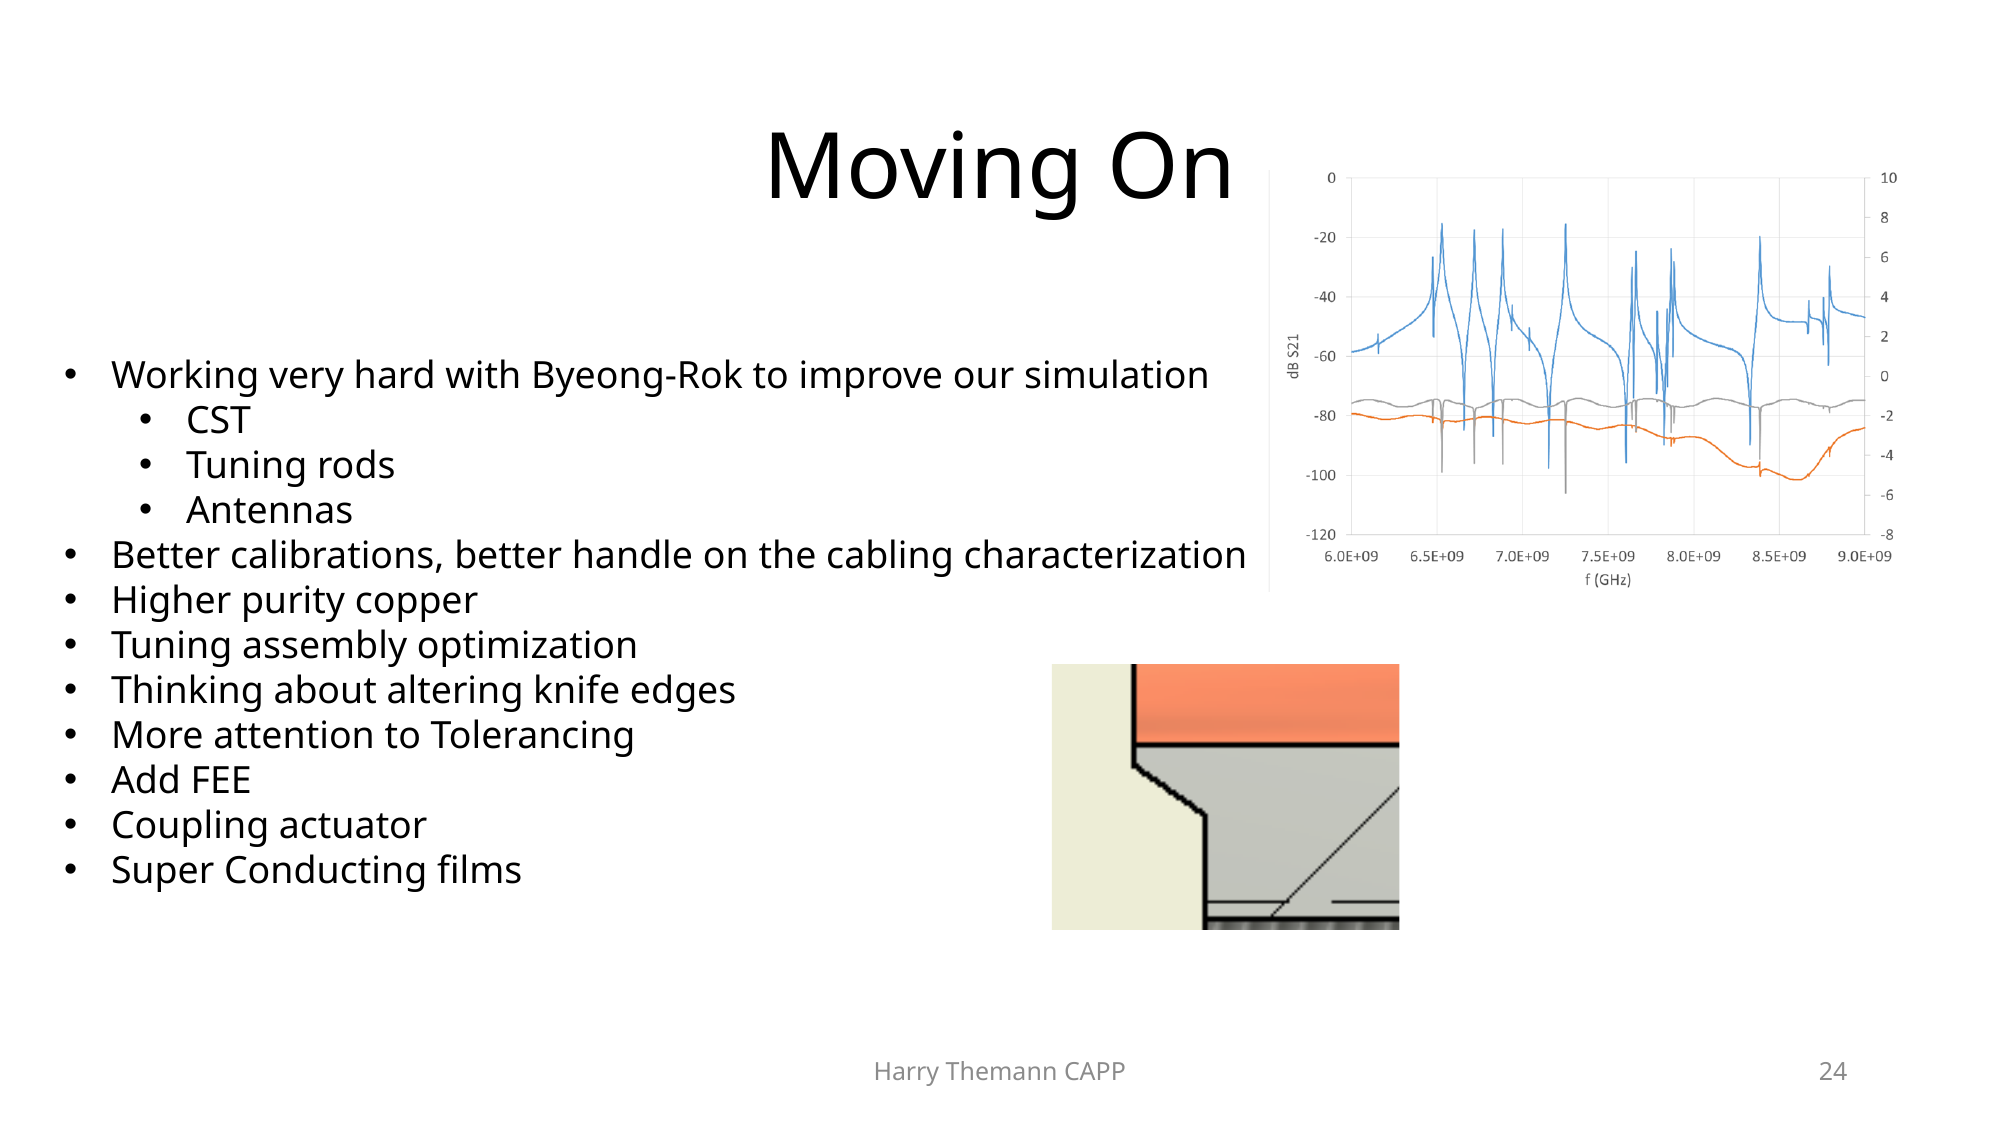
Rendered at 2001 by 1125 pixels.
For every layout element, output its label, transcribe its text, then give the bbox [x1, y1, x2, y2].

text_box Working very hard with Byeong-Rok to improve our simulation CST Tuning rods Antennas Better calibrations, better handle on the cabling characterization Higher purity copper Tuning assembly optimization Thinking about altering knife edges More attention to Tolerancing Add FEE Coupling actuator Super Conducting films [49, 343, 1705, 899]
slide_number 24 [1412, 1042, 1863, 1103]
picture [1051, 664, 1400, 930]
title Moving On [137, 59, 1863, 278]
picture [1268, 170, 1901, 592]
footer Harry Themann CAPP [662, 1042, 1338, 1103]
